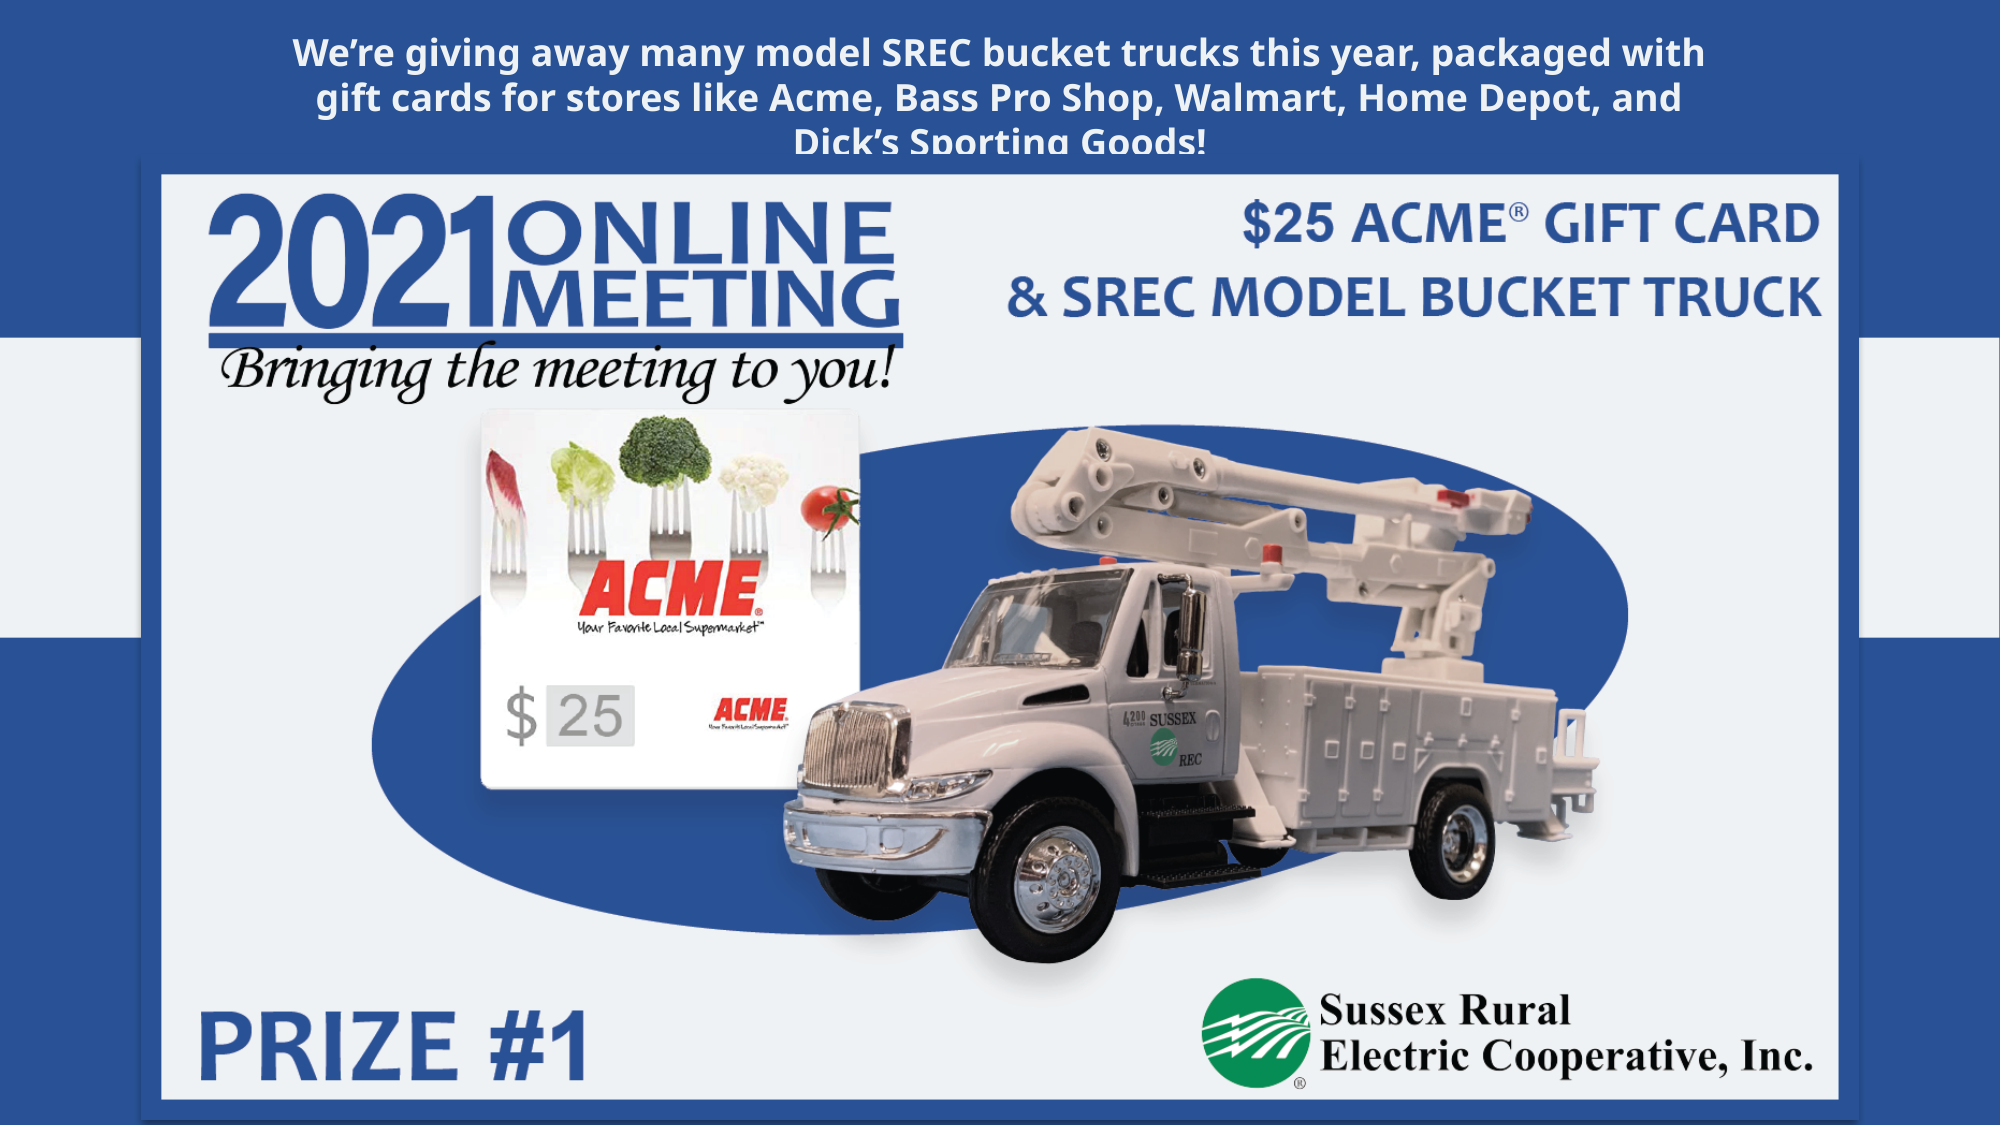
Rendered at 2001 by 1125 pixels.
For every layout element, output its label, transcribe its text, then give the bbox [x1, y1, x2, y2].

subtitle We’re giving away many model SREC bucket trucks this year, packaged with gift cards for stores like Acme, Bass Pro Shop, Walmart, Home Depot, and Dick’s Sporting Goods! [249, 21, 1750, 149]
picture [141, 154, 1859, 1121]
